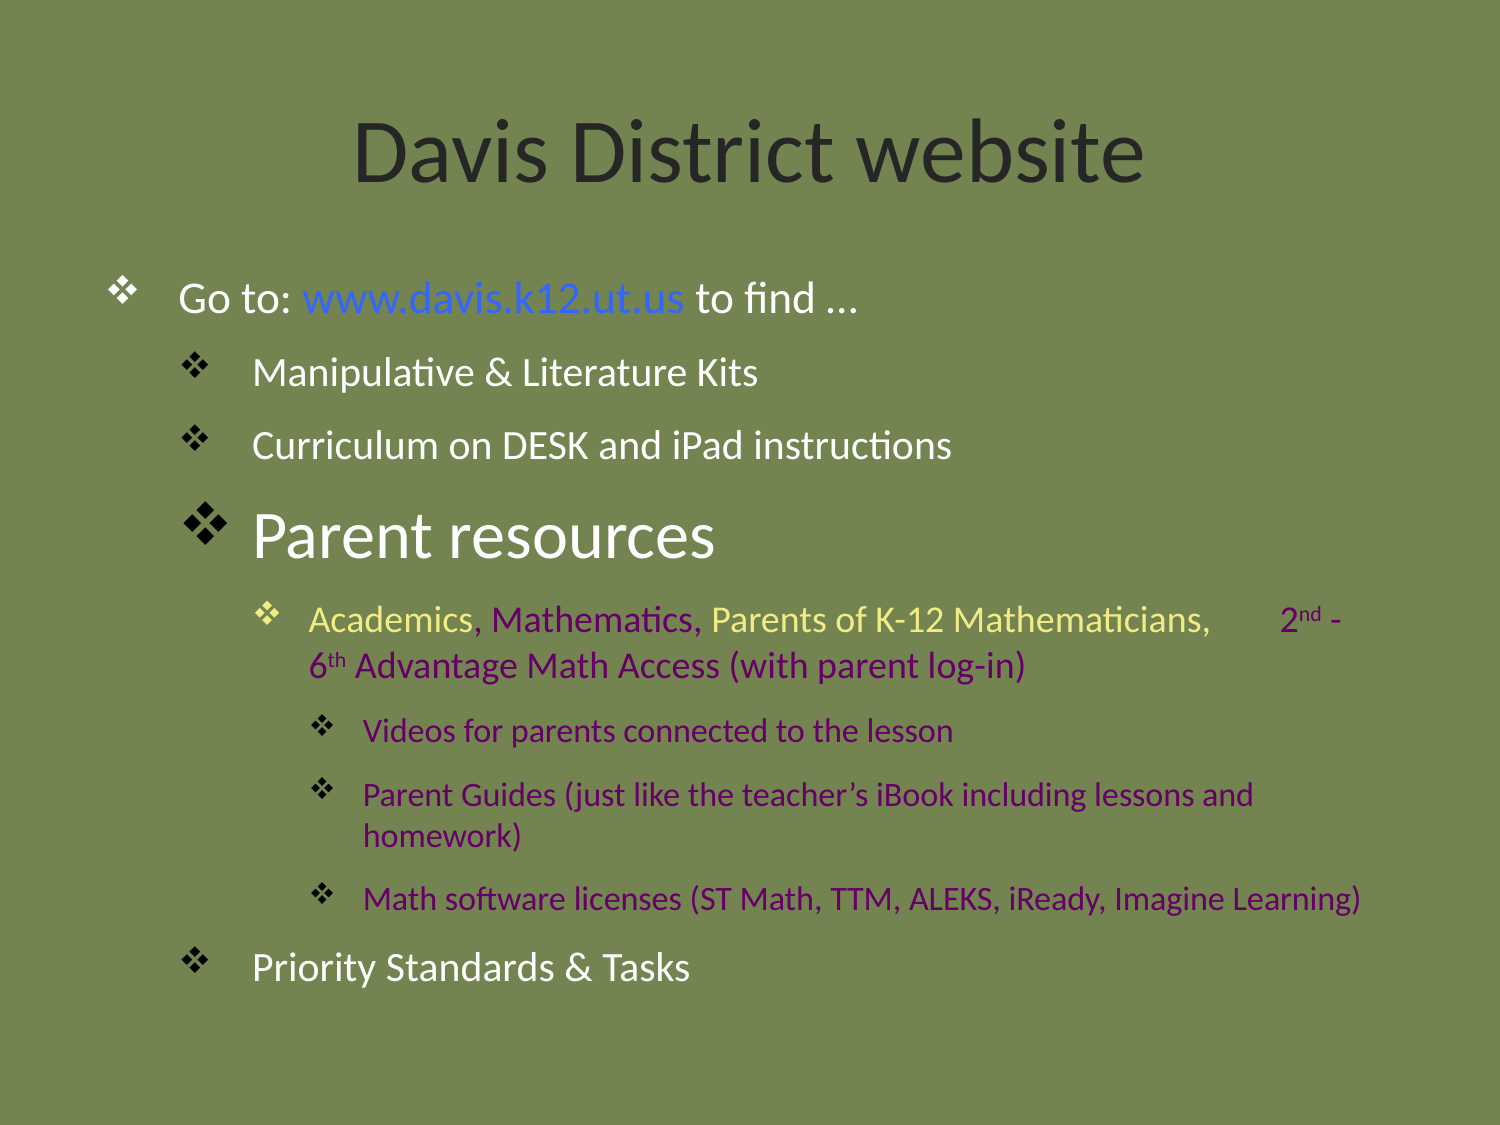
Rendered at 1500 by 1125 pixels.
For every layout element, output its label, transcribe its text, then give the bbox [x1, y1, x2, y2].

list Go to: www.davis.k12.ut.us to find … Manipulative & Literature Kits Curriculum on DESK and iPad instructions Parent resources Academics, Mathematics, Parents of K-12 Mathematicians, 2nd - 6th Advantage Math Access (with parent log-in) Videos for parents connected to the lesson Parent Guides (just like the teacher’s iBook including lessons and homework) Math software licenses (ST Math, TTM, ALEKS, iReady, Imagine Learning) Priority Standards & Tasks [89, 260, 1381, 1011]
title Davis District website [119, 51, 1381, 240]
